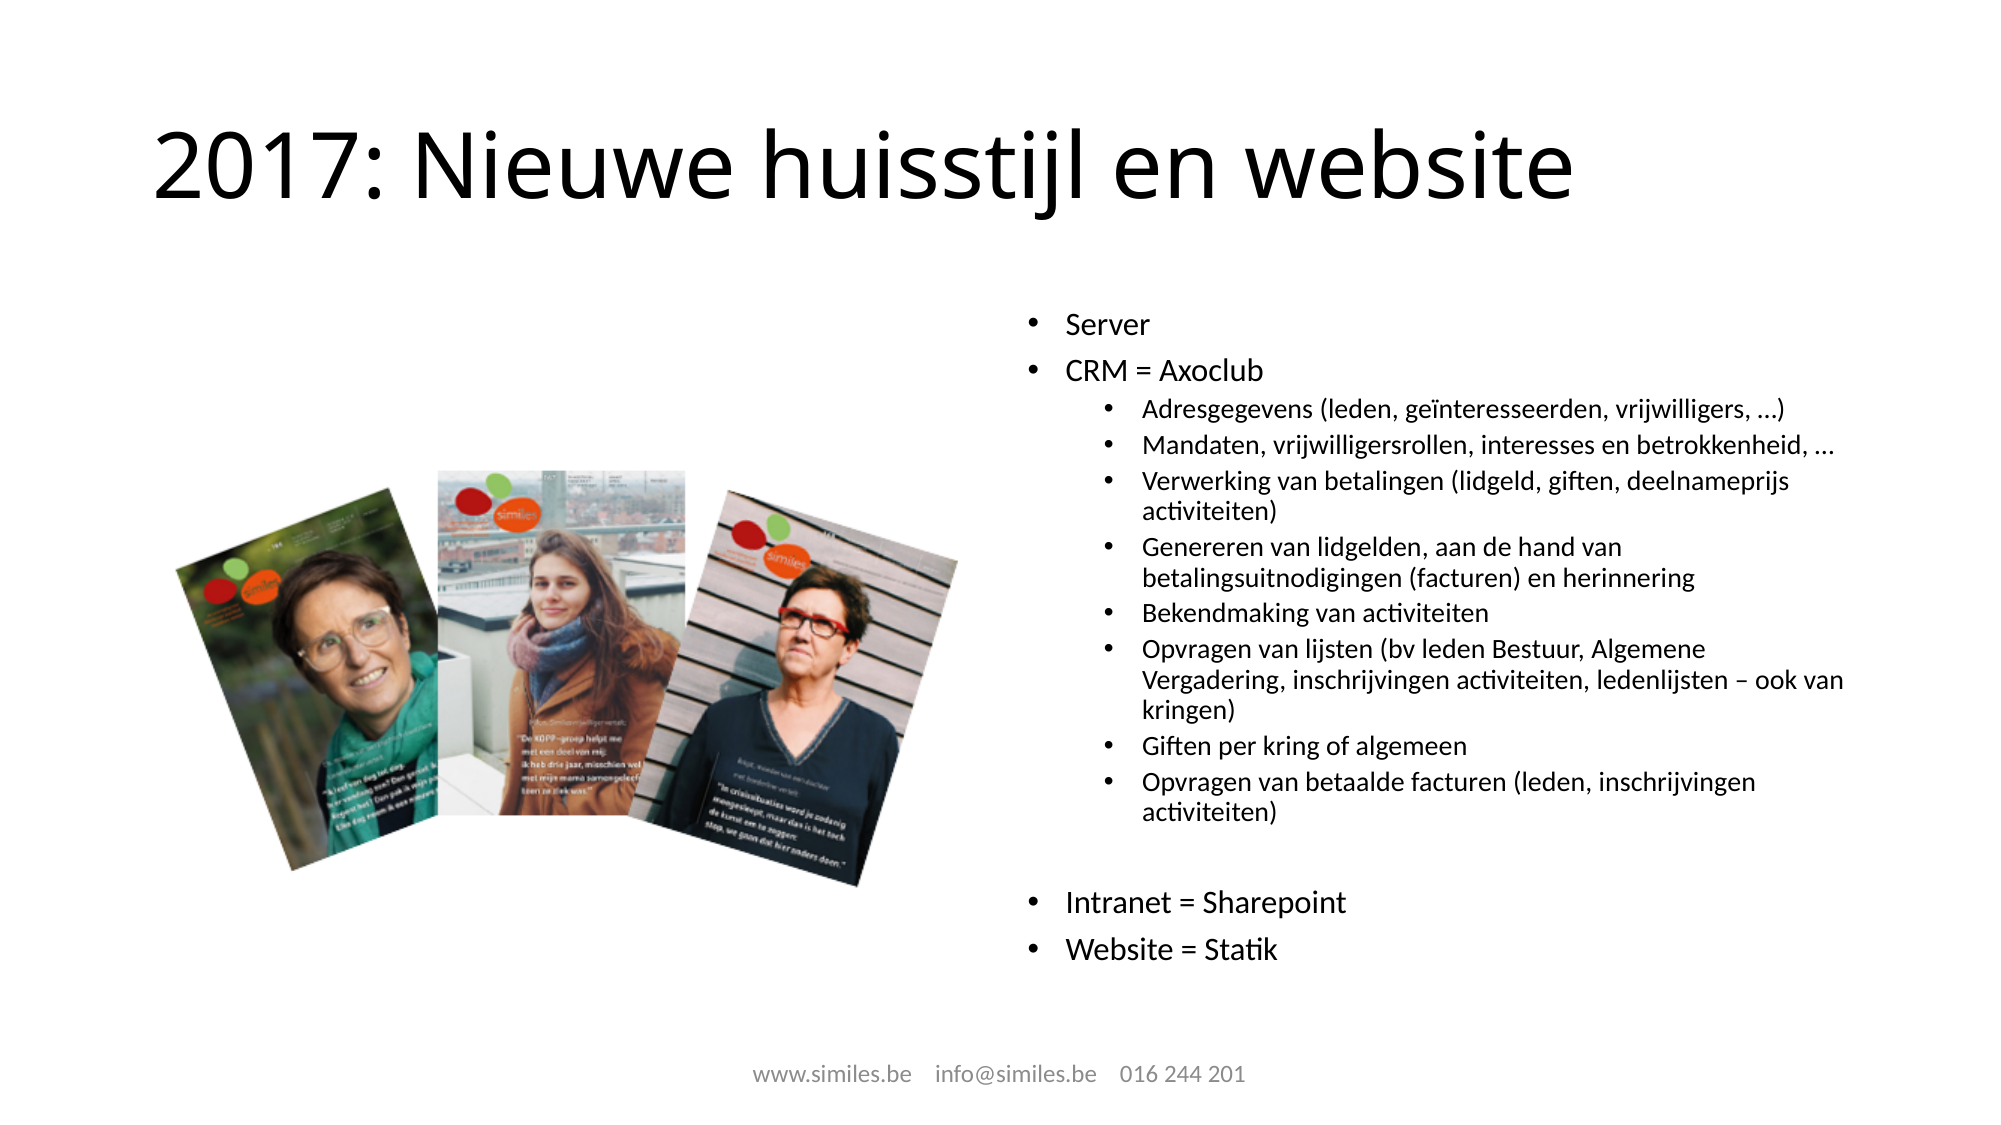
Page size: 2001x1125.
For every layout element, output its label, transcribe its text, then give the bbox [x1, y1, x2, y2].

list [137, 417, 988, 896]
list Server CRM = Axoclub Adresgegevens (leden, geïnteresseerden, vrijwilligers, …) Mandaten, vrijwilligersrollen, interesses en betrokkenheid, … Verwerking van betalingen (lidgeld, giften, deelnameprijs activiteiten) Genereren van lidgelden, aan de hand van betalingsuitnodigingen (facturen) en herinnering Bekendmaking van activiteiten Opvragen van lijsten (bv leden Bestuur, Algemene Vergadering, inschrijvingen activiteiten, ledenlijsten – ook van kringen) Giften per kring of algemeen Opvragen van betaalde facturen (leden, inschrijvingen activiteiten) Intranet = Sharepoint Website = Statik [1012, 299, 1863, 1014]
title 2017: Nieuwe huisstijl en website [137, 59, 1863, 278]
footer www.similes.be info@similes.be 016 244 201 [662, 1042, 1338, 1103]
